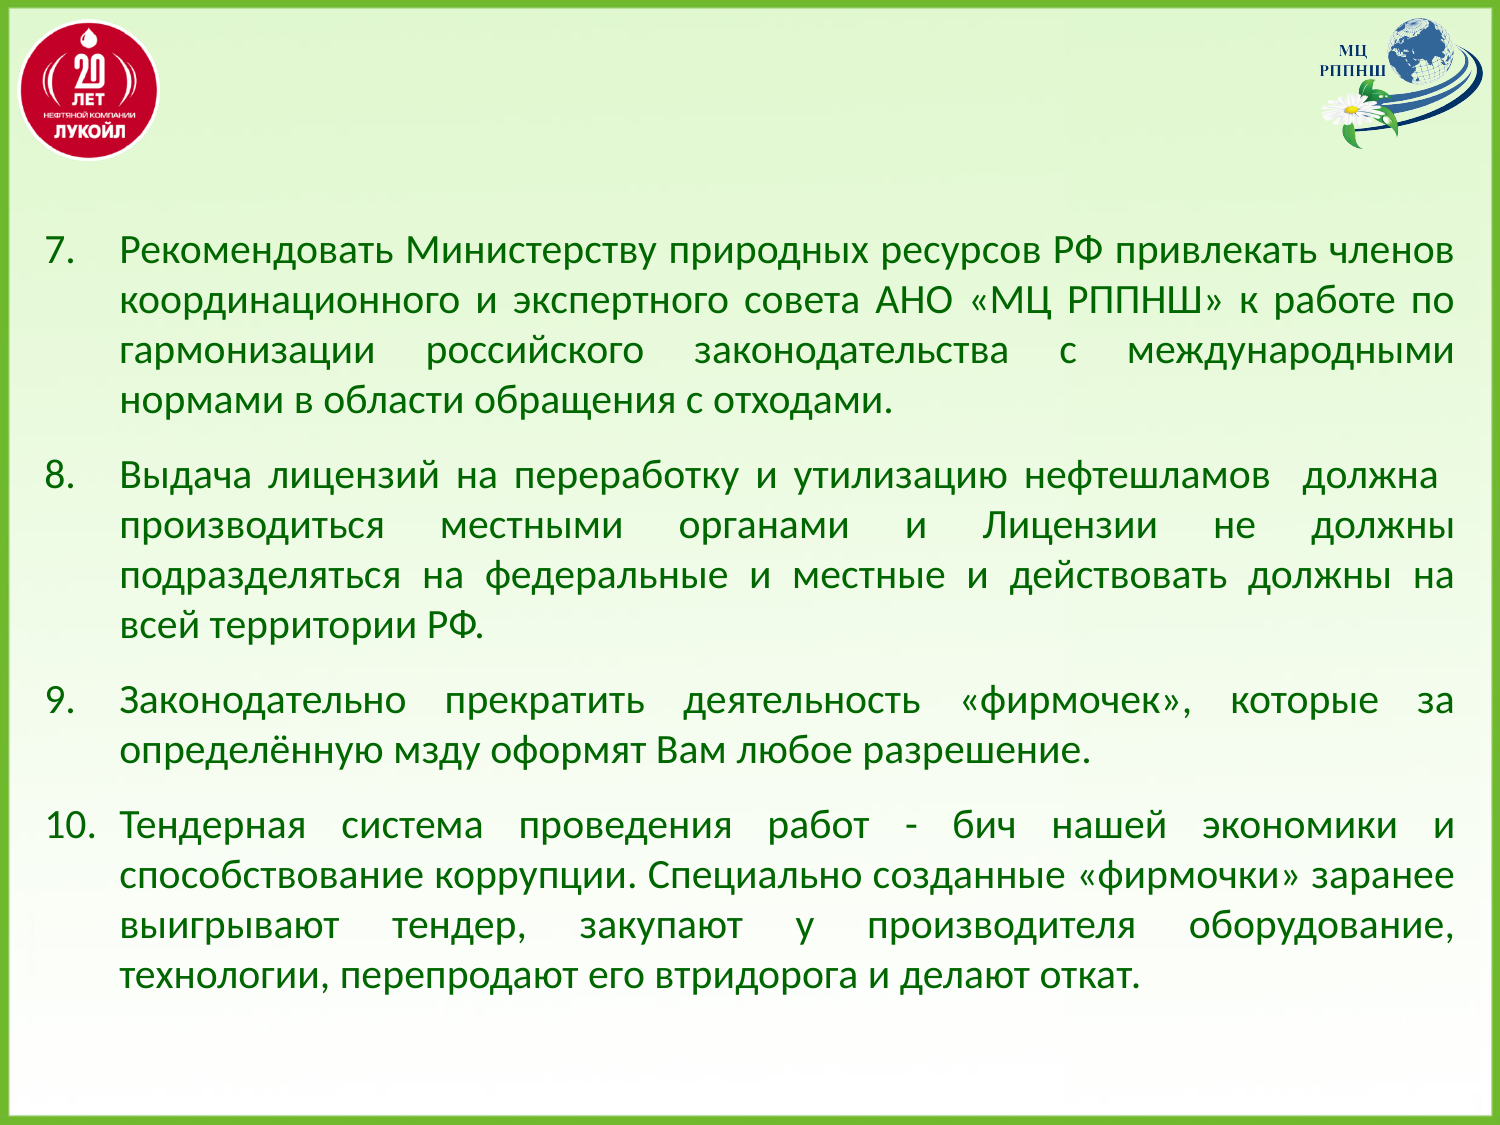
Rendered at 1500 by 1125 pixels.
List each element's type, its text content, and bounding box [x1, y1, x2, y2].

text_box Рекомендовать Министерству природных ресурсов РФ привлекать членов координационного и экспертного совета АНО «МЦ РППНШ» к работе по гармонизации российского законодательства с международными нормами в области обращения с отходами. Выдача лицензий на переработку и утилизацию нефтешламов должна производиться местными органами и Лицензии не должны подразделяться на федеральные и местные и действовать должны на всей территории РФ. Законодательно прекратить деятельность «фирмочек», которые за определённую мзду оформят Вам любое разрешение. Тендерная система проведения работ - бич нашей экономики и способствование коррупции. Специально созданные «фирмочки» заранее выигрывают тендер, закупают у производителя оборудование, технологии, перепродают его втридорога и делают откат. [29, 214, 1471, 1005]
picture [0, 0, 1500, 1125]
